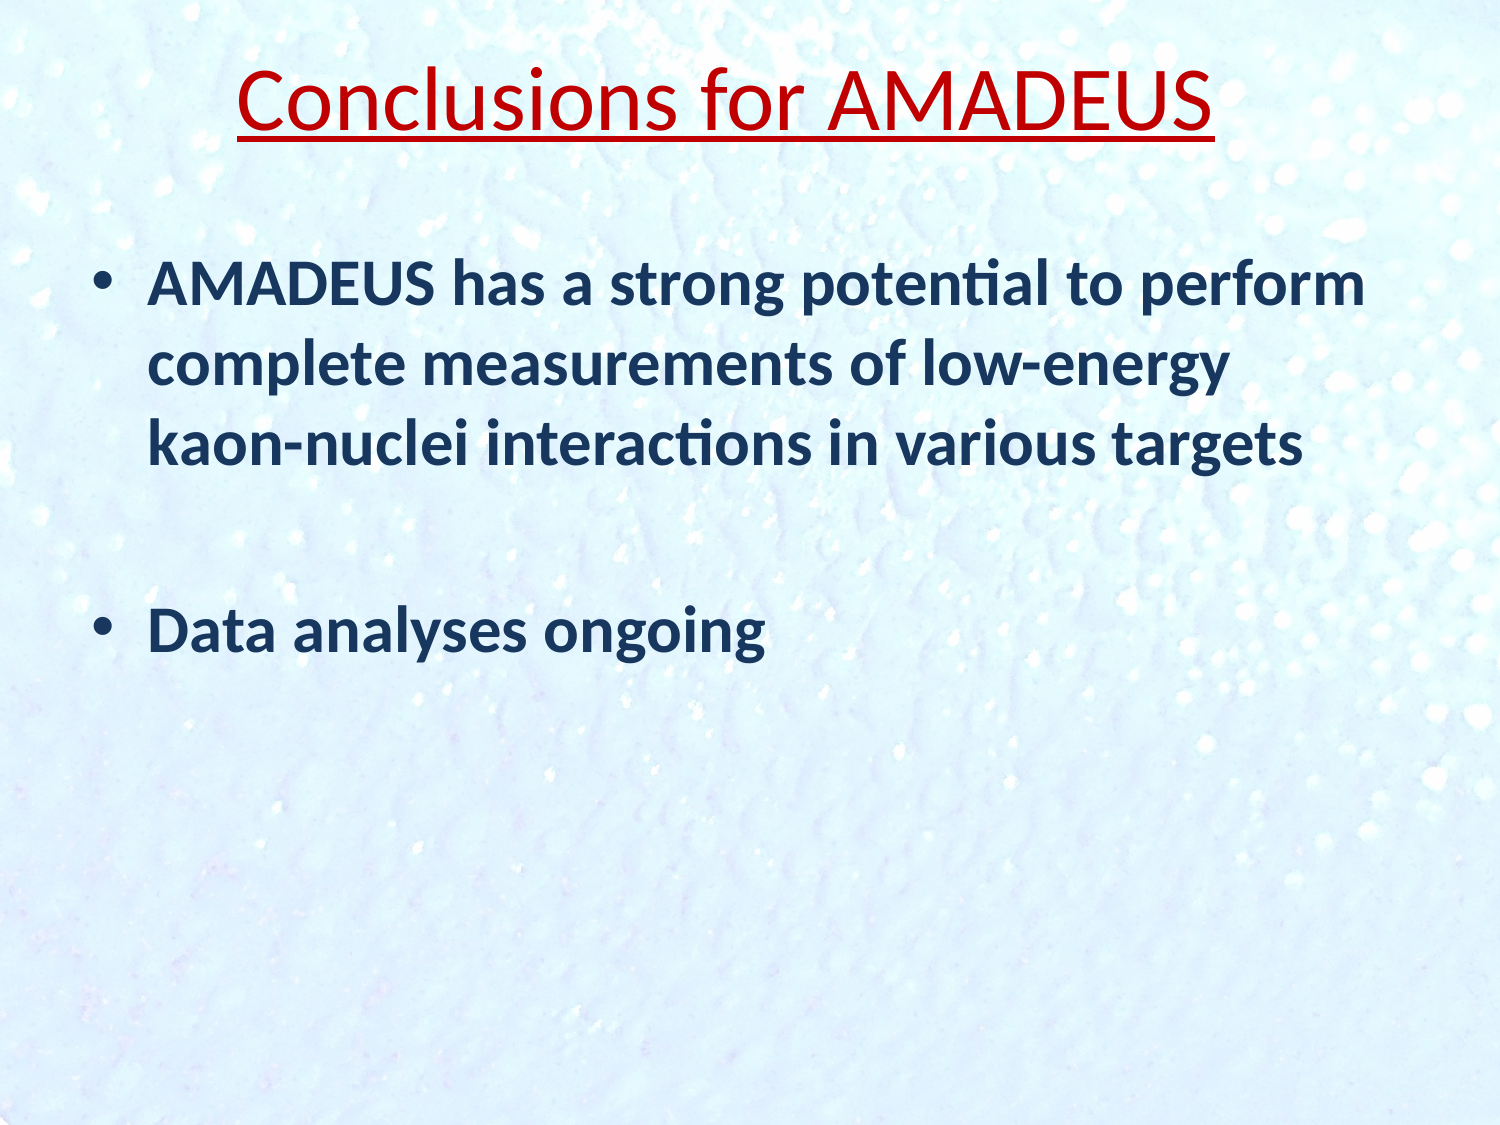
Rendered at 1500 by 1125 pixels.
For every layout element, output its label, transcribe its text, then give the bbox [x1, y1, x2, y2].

list AMADEUS has a strong potential to perform complete measurements of low-energy kaon-nuclei interactions in various targets Data analyses ongoing [76, 231, 1414, 1052]
title Conclusions for AMADEUS [88, 0, 1364, 188]
